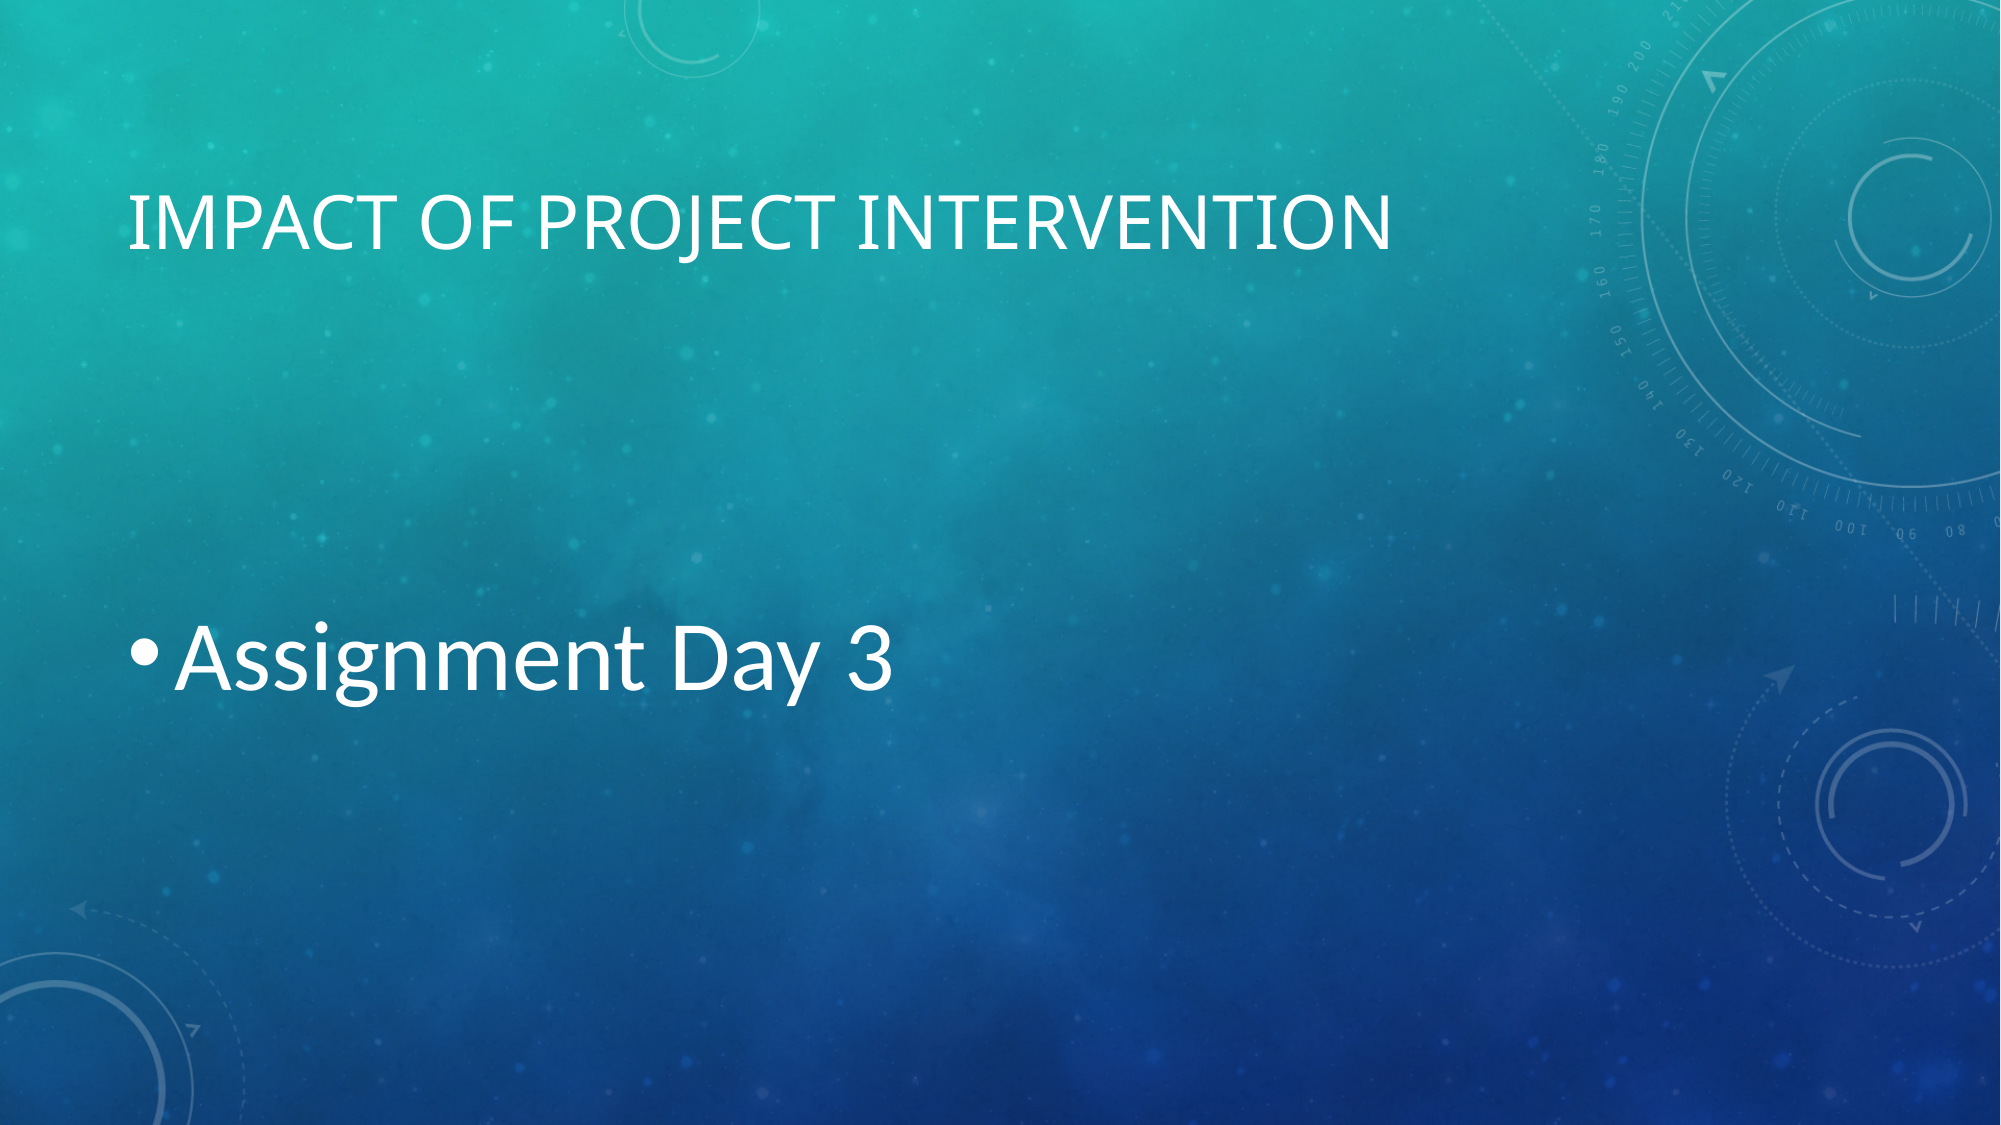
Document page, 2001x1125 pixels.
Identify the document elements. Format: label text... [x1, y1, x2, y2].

picture [0, 0, 2001, 1125]
title Impact of project intervention [112, 99, 1775, 339]
list Assignment Day 3 [112, 351, 1775, 950]
